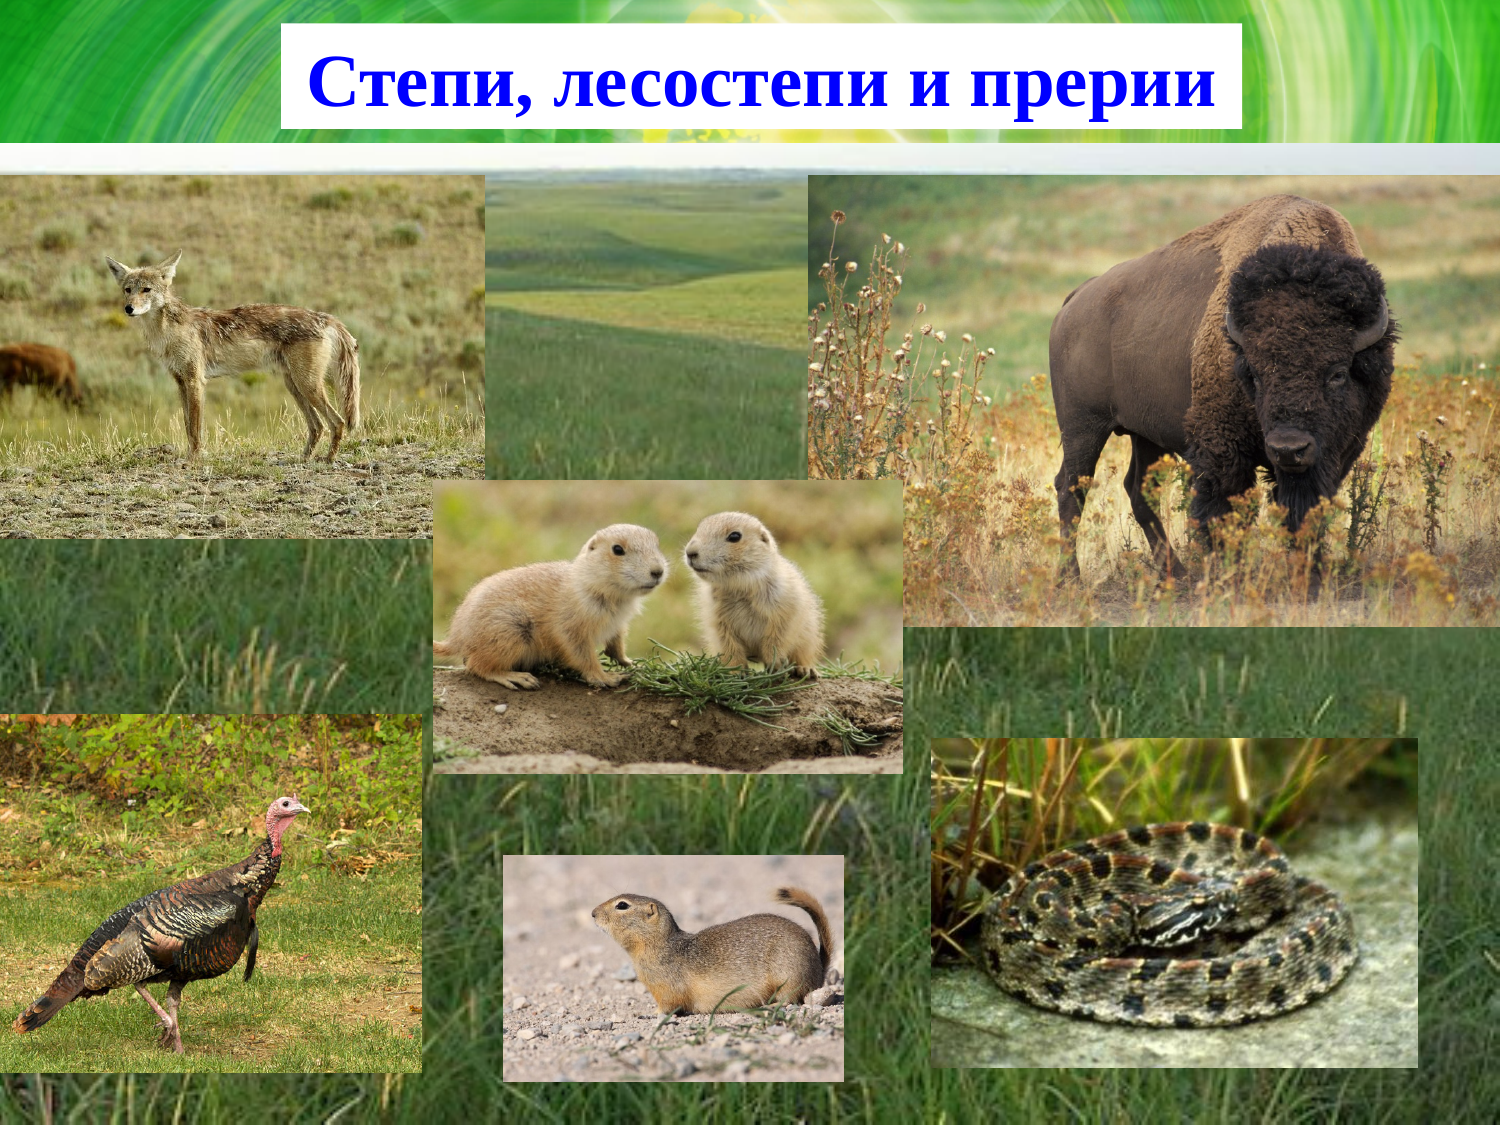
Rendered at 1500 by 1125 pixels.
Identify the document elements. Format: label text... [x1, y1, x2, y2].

picture [0, 0, 1500, 1125]
title Степи, лесостепи и прерии [280, 23, 1243, 130]
